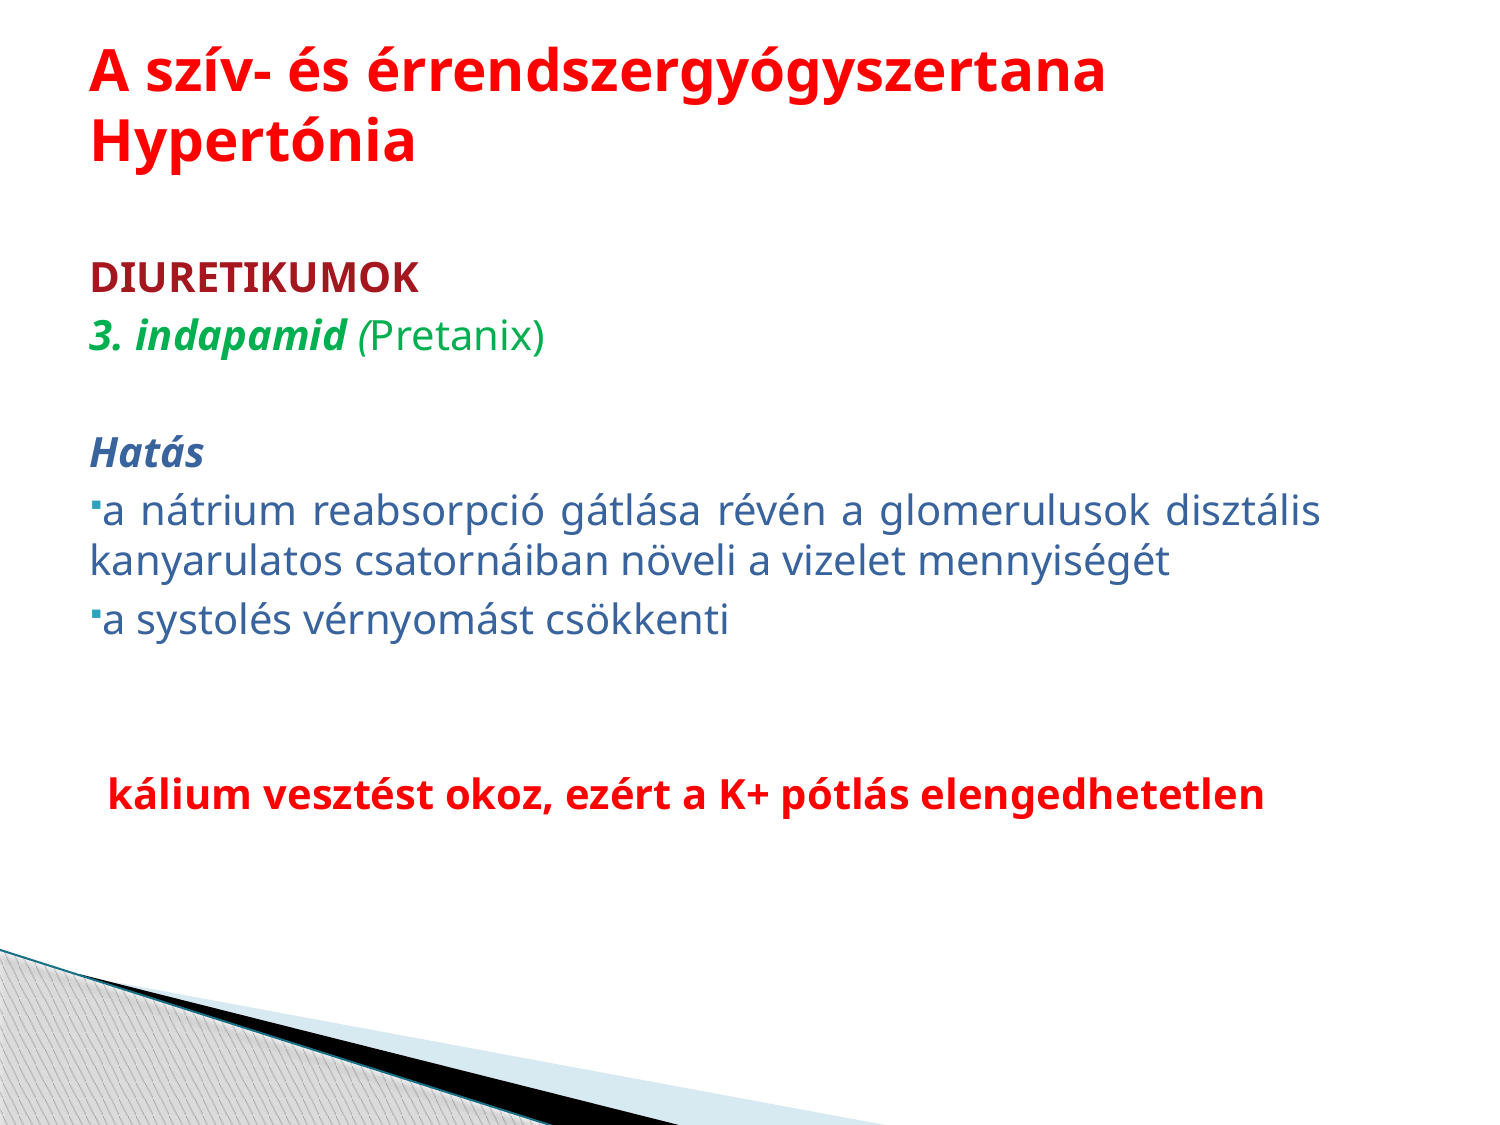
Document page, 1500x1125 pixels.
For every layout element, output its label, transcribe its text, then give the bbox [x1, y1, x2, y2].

title A szív- és érrendszergyógyszertana Hypertónia [75, 45, 1425, 161]
list DIURETIKUMOK 3. indapamid (Pretanix) Hatás a nátrium reabsorpció gátlása révén a glomerulusok disztális kanyarulatos csatornáiban növeli a vizelet mennyiségét a systolés vérnyomást csökkenti kálium vesztést okoz, ezért a K+ pótlás elengedhetetlen [75, 243, 1425, 986]
